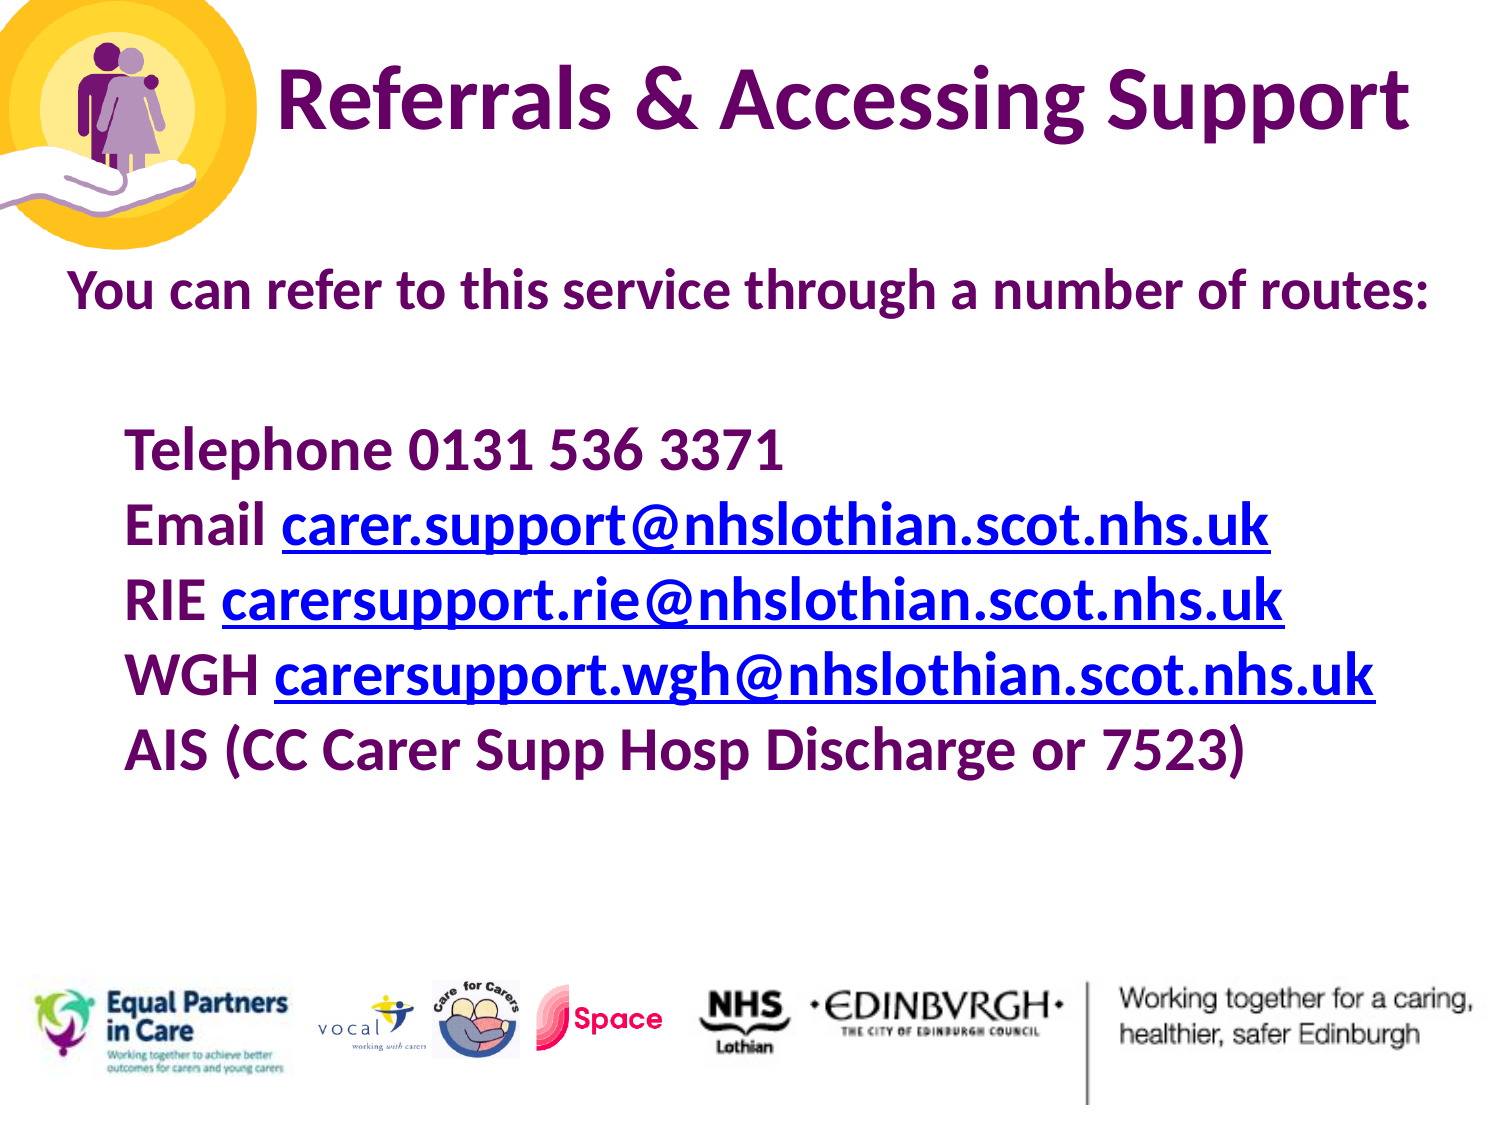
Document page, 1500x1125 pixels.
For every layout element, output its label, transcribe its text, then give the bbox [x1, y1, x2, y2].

text_box You can refer to this service through a number of routes: Telephone 0131 536 3371 Email carer.support@nhslothian.scot.nhs.uk RIE carersupport.rie@nhslothian.scot.nhs.uk WGH carersupport.wgh@nhslothian.scot.nhs.uk AIS (CC Carer Supp Hosp Discharge or 7523) [53, 243, 1471, 791]
picture [17, 975, 312, 1086]
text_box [318, 980, 662, 1059]
picture [666, 975, 1500, 1105]
picture [0, 0, 262, 260]
text_box Referrals & Accessing Support [266, 30, 1435, 156]
